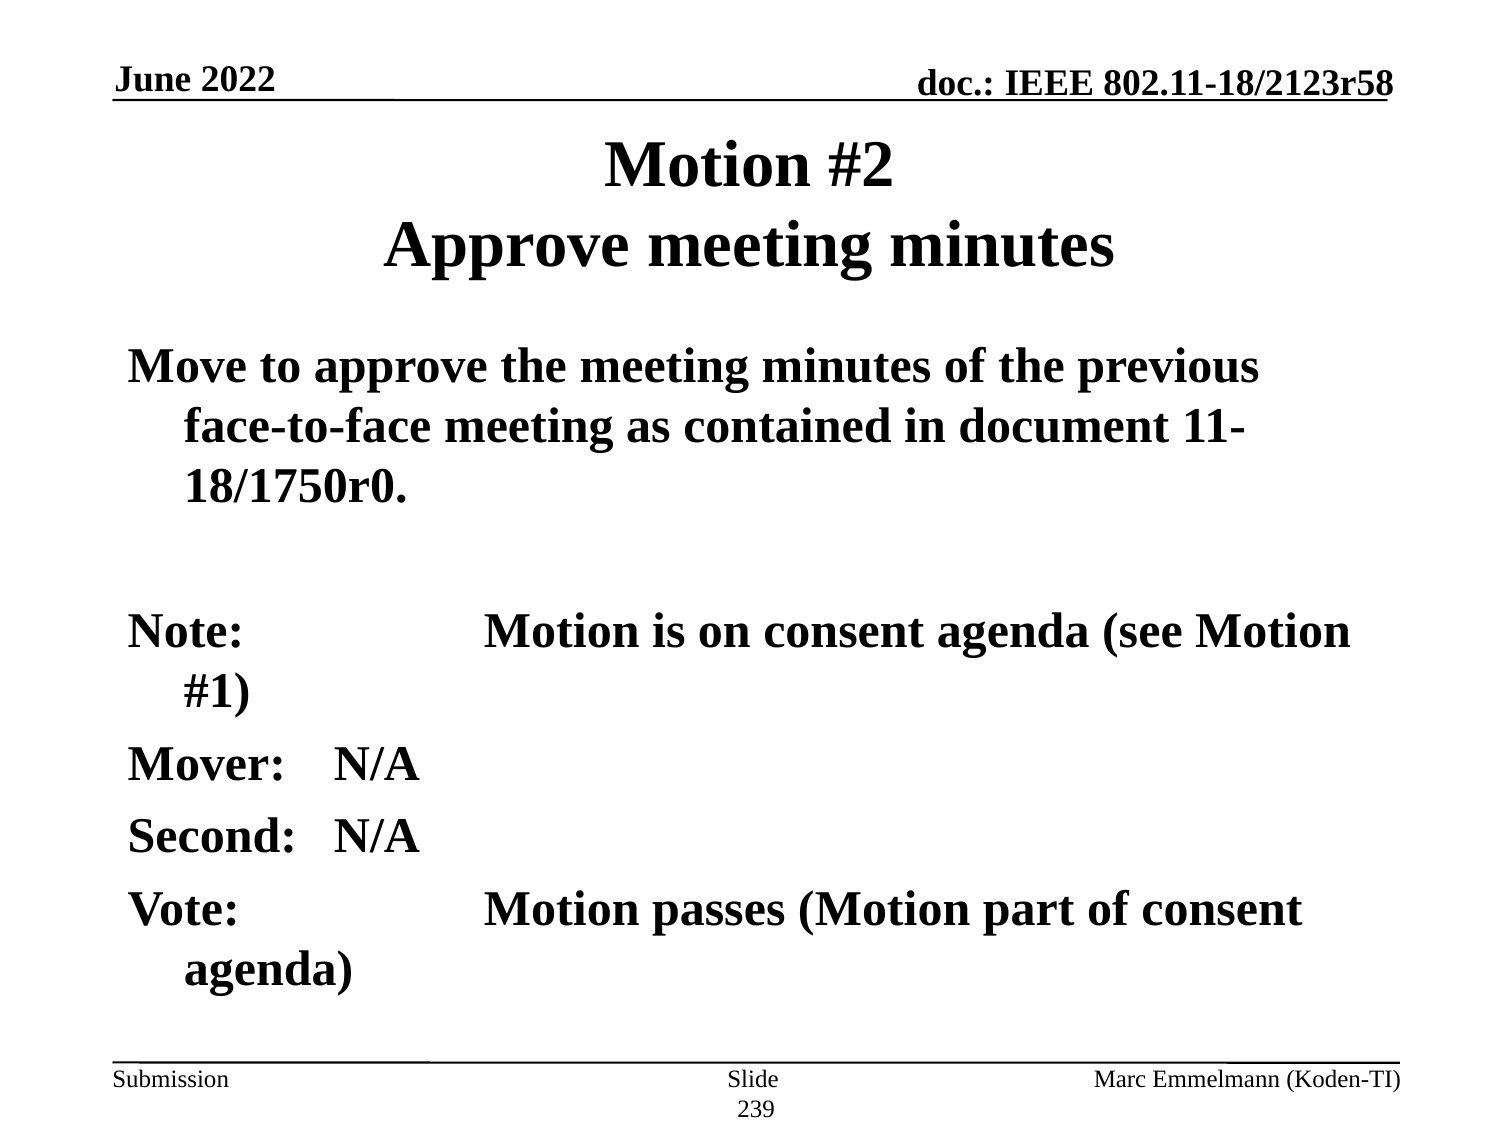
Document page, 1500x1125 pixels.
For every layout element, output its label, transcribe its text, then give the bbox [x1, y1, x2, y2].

slide_number Slide 239 [712, 1061, 800, 1123]
title Motion #2 Approve meeting minutes [112, 112, 1388, 288]
footer Marc Emmelmann (Koden-TI) [878, 1061, 1402, 1093]
list Move to approve the meeting minutes of the previous face-to-face meeting as contained in document 11-18/1750r0. Note: Motion is on consent agenda (see Motion #1) Mover: N/A Second: N/A Vote: Motion passes (Motion part of consent agenda) [112, 324, 1388, 1000]
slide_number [114, 54, 423, 100]
